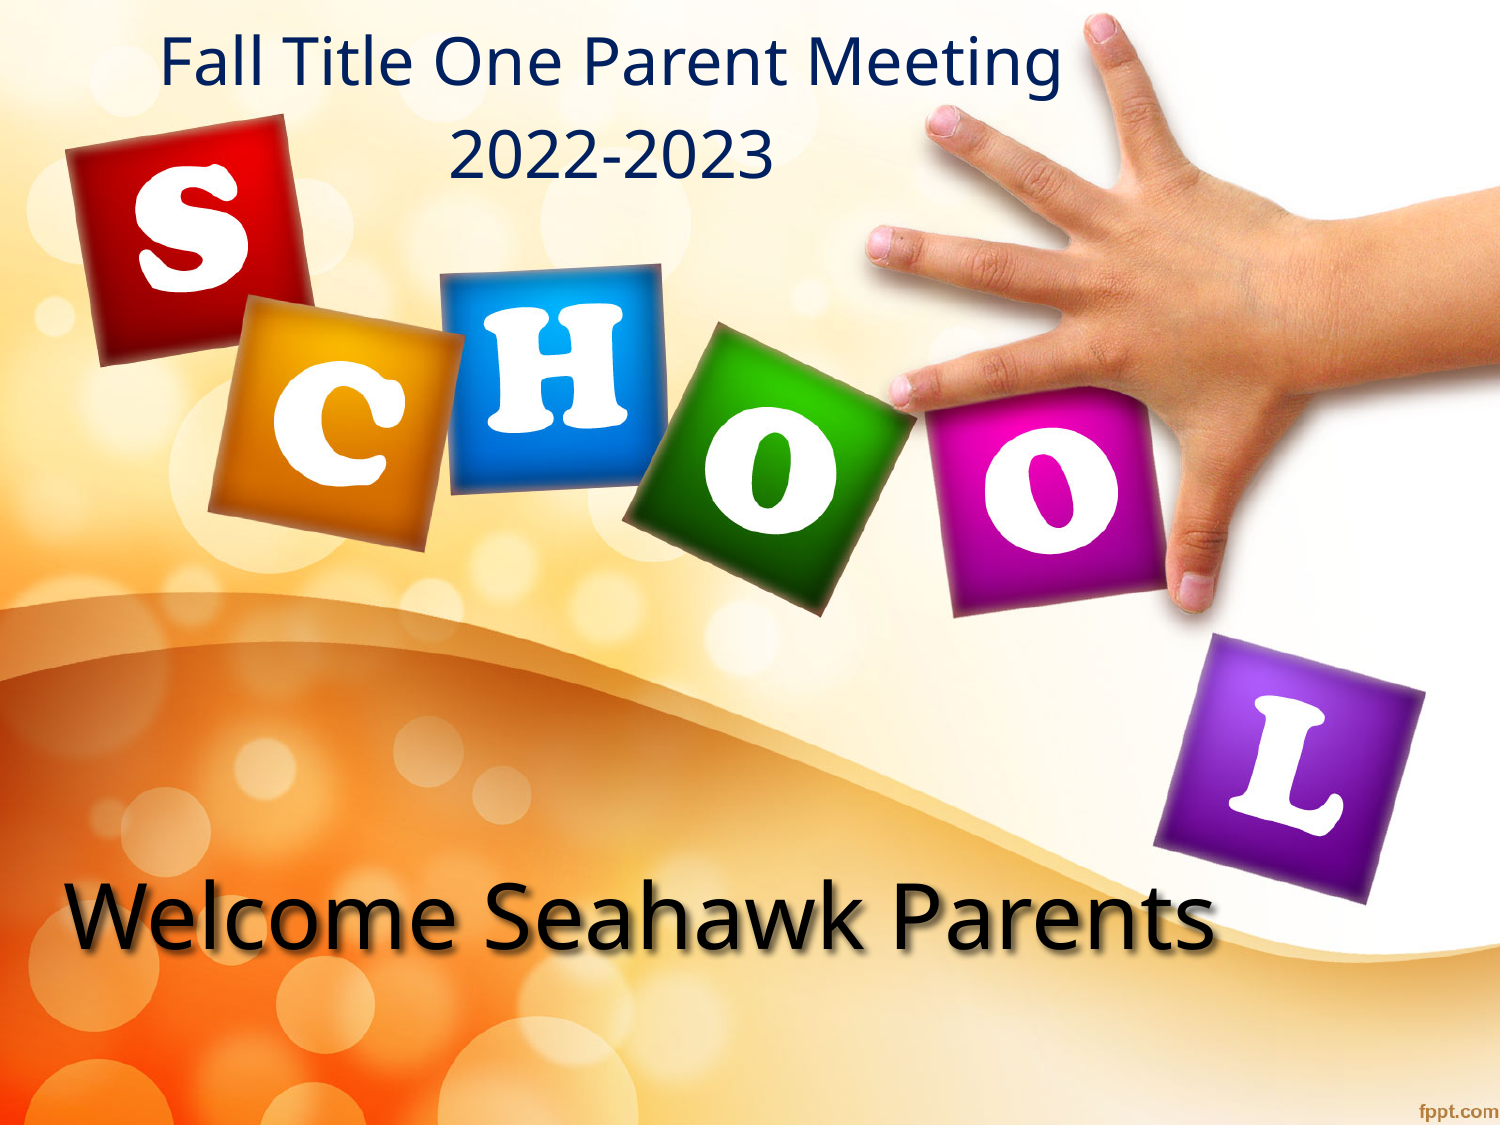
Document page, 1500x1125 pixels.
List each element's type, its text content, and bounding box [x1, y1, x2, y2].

subtitle Fall Title One Parent Meeting 2022-2023 [98, 11, 1126, 112]
title Welcome Seahawk Parents [48, 813, 1402, 1014]
picture [0, 0, 1500, 1125]
